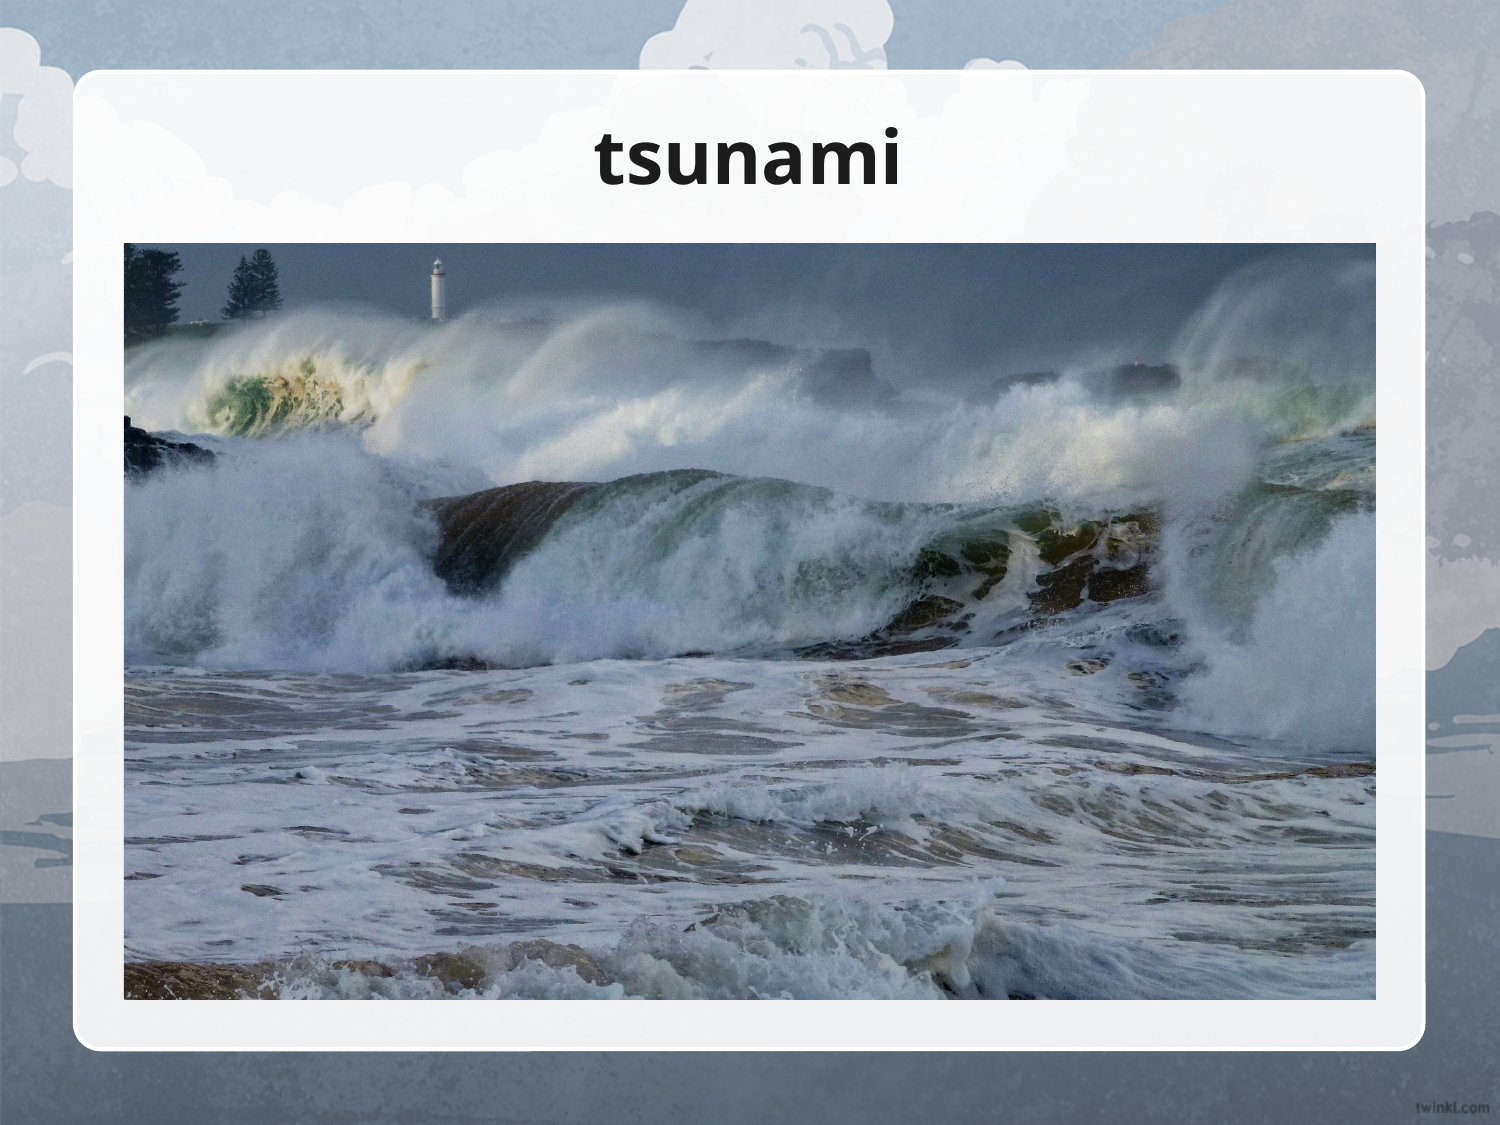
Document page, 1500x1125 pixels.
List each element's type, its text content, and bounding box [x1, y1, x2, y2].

picture [0, 0, 1500, 1125]
title tsunami [73, 76, 1426, 244]
